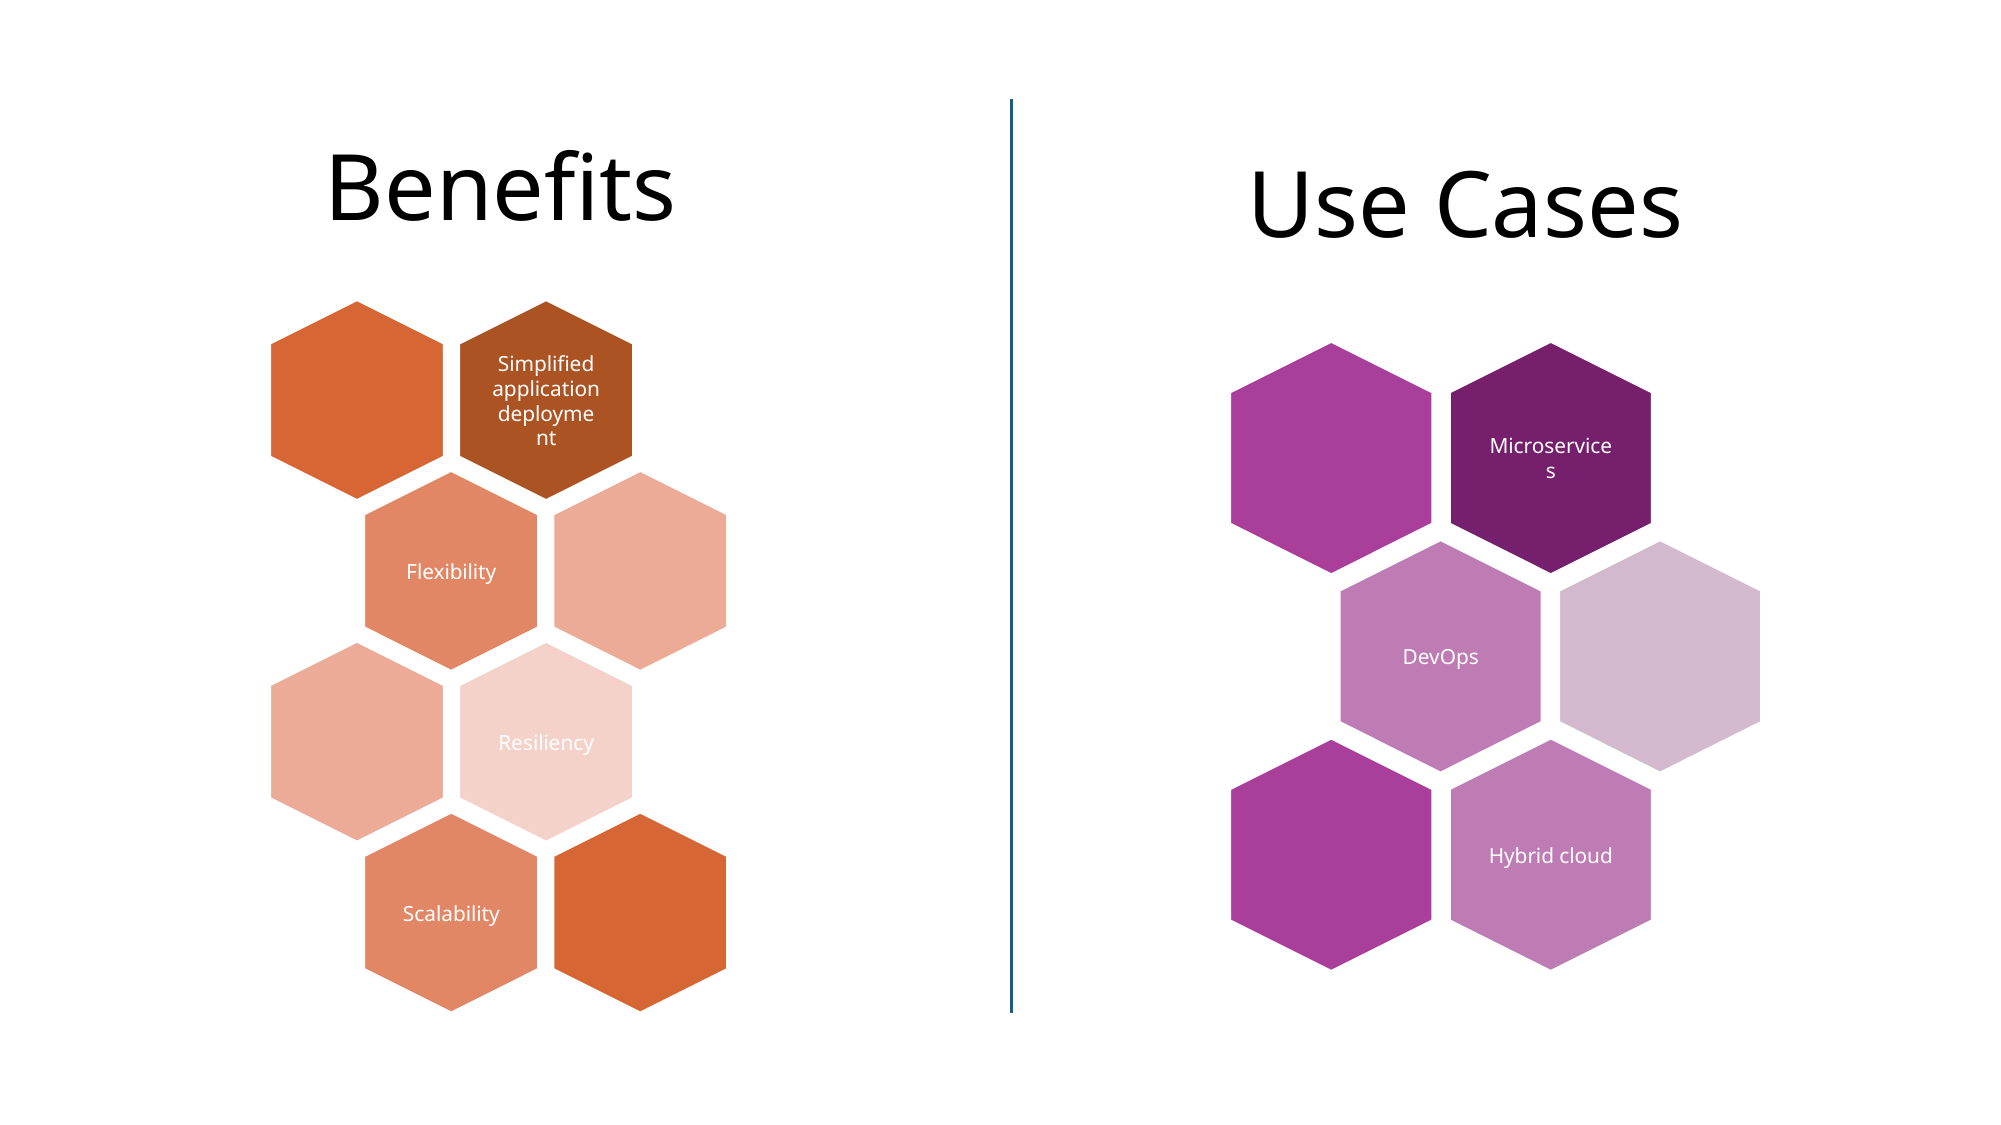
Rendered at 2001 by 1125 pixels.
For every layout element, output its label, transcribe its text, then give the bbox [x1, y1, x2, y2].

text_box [1077, 298, 1920, 1014]
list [80, 298, 923, 1014]
text_box Use Cases [1044, 98, 1887, 317]
title Benefits [80, 82, 922, 298]
